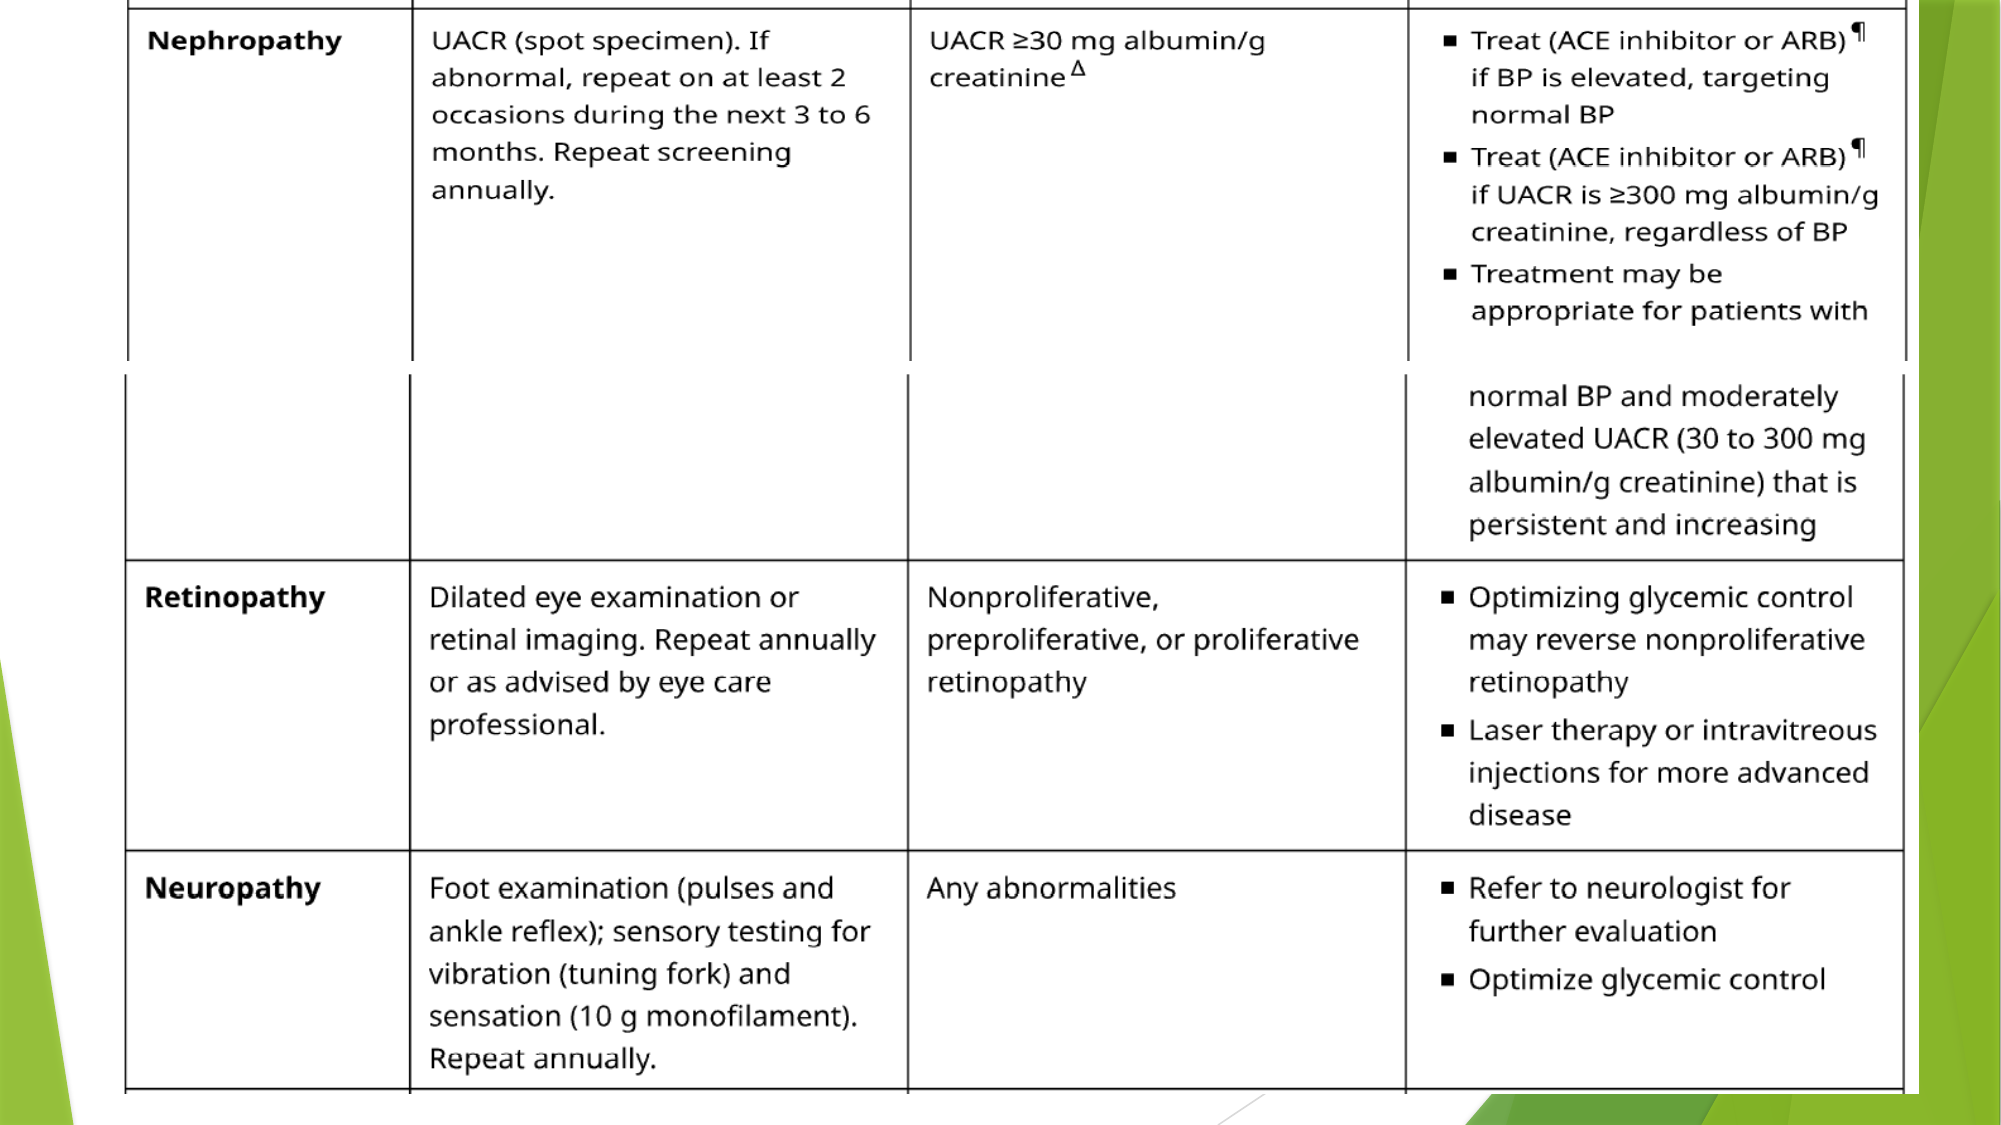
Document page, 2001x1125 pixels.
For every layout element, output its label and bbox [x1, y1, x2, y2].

picture [121, 0, 1919, 1095]
